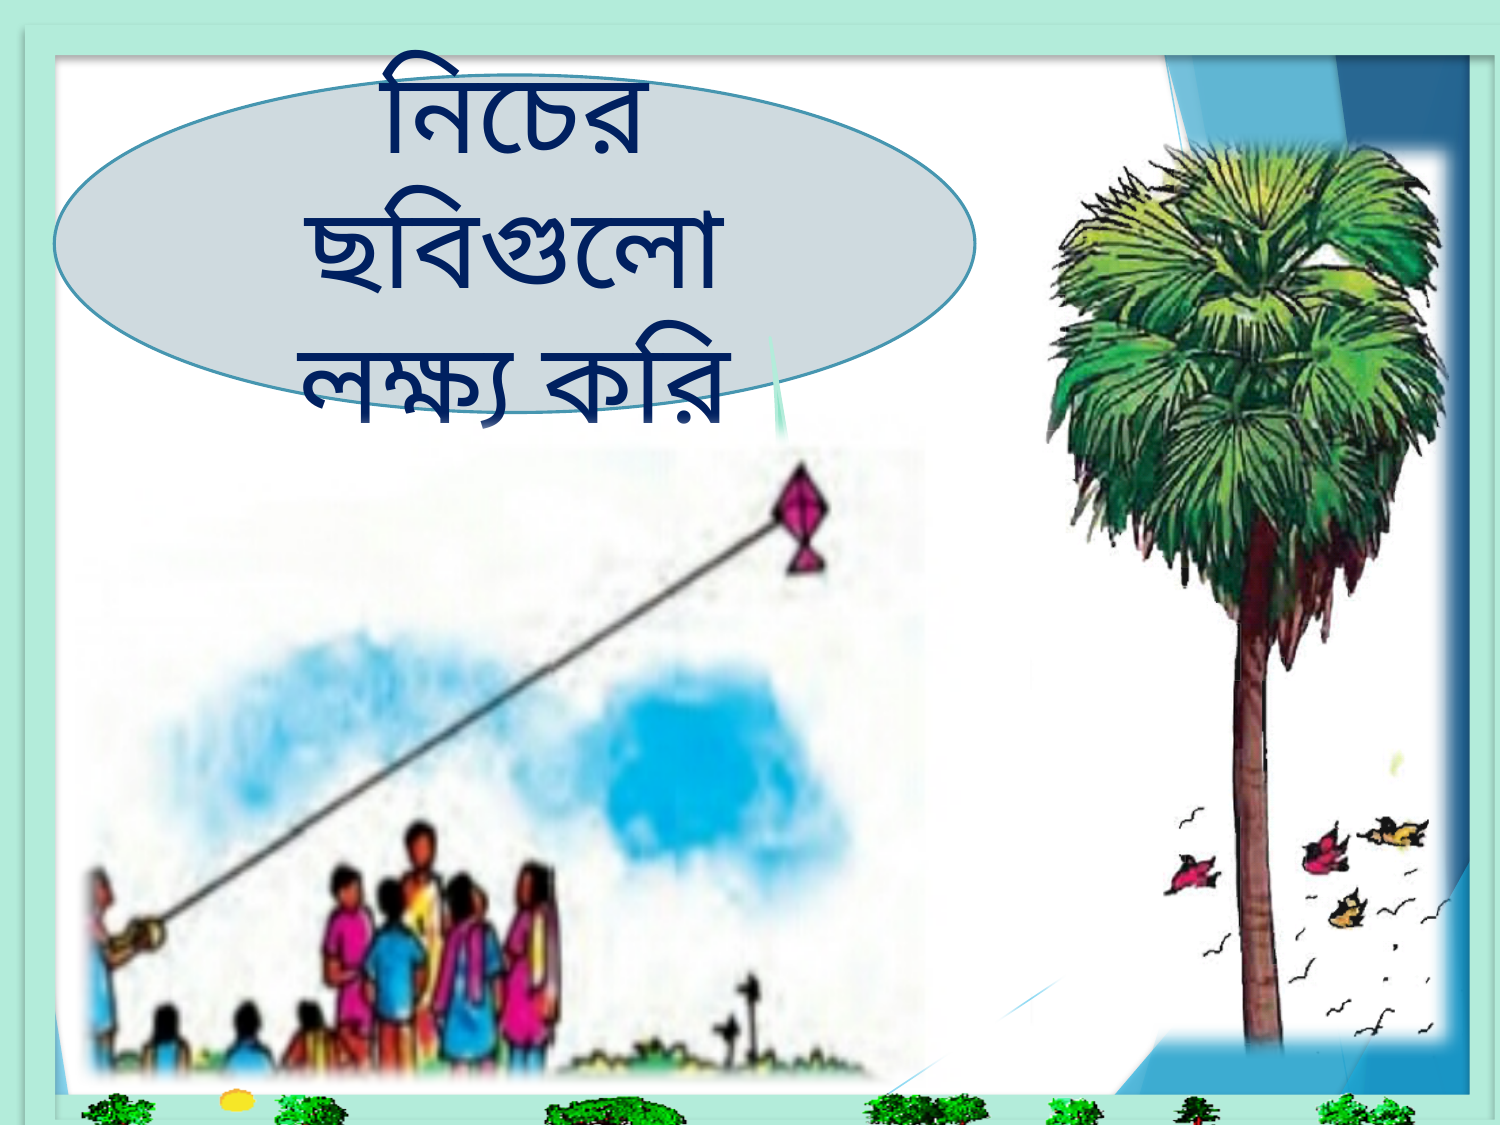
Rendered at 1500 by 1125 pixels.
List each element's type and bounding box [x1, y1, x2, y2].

text_box [24, 24, 1500, 1125]
text_box [0, 0, 1500, 1125]
picture [74, 132, 1463, 1088]
